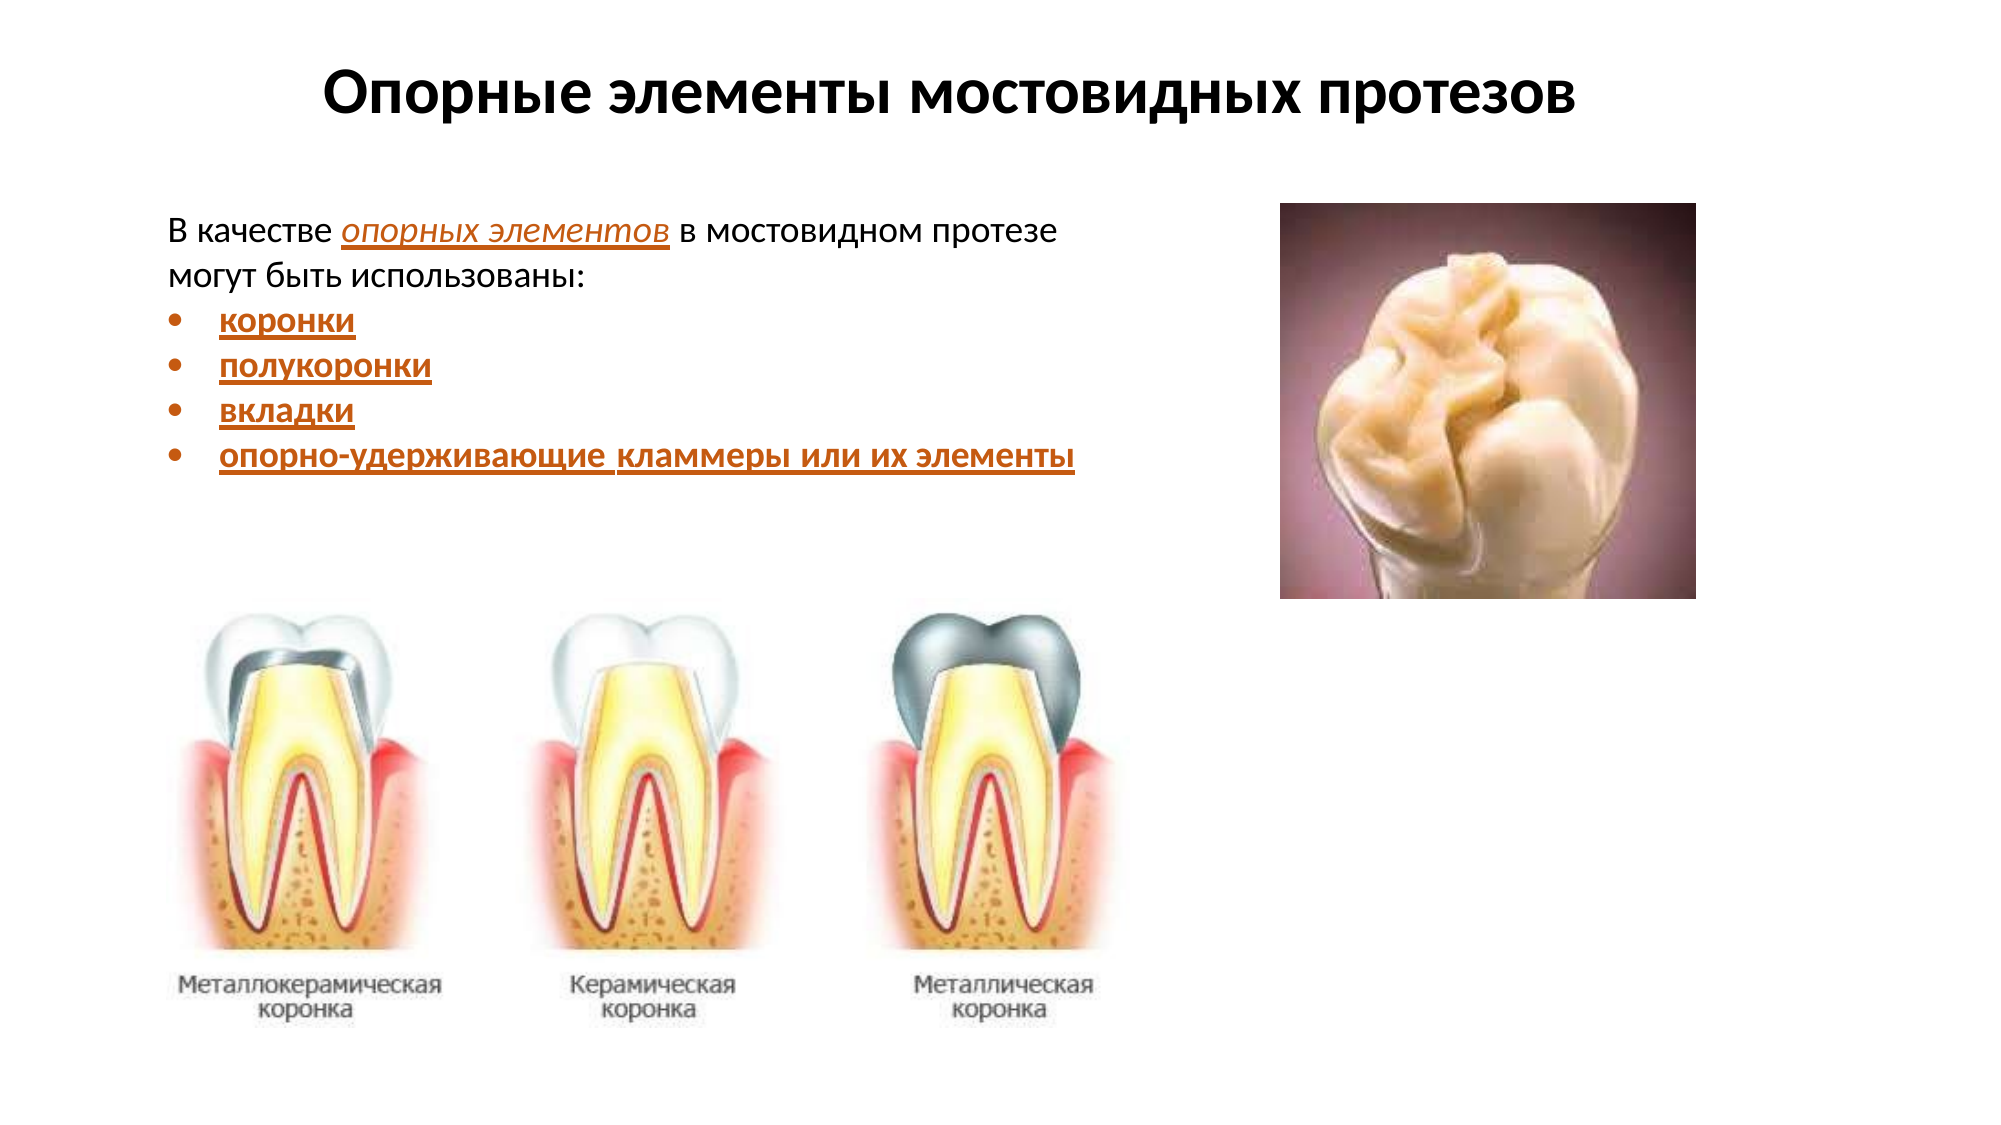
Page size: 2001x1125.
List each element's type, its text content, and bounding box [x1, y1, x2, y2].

text_box В качестве опорных элементов в мостовидном протезе могут быть использованы: коронки полукоронки вкладки опорно-удерживающие кламмеры или их элементы [166, 203, 1084, 476]
picture [1280, 203, 1696, 599]
title Опорные элементы мостовидных протезов [321, 0, 1679, 182]
picture [165, 598, 1130, 1029]
